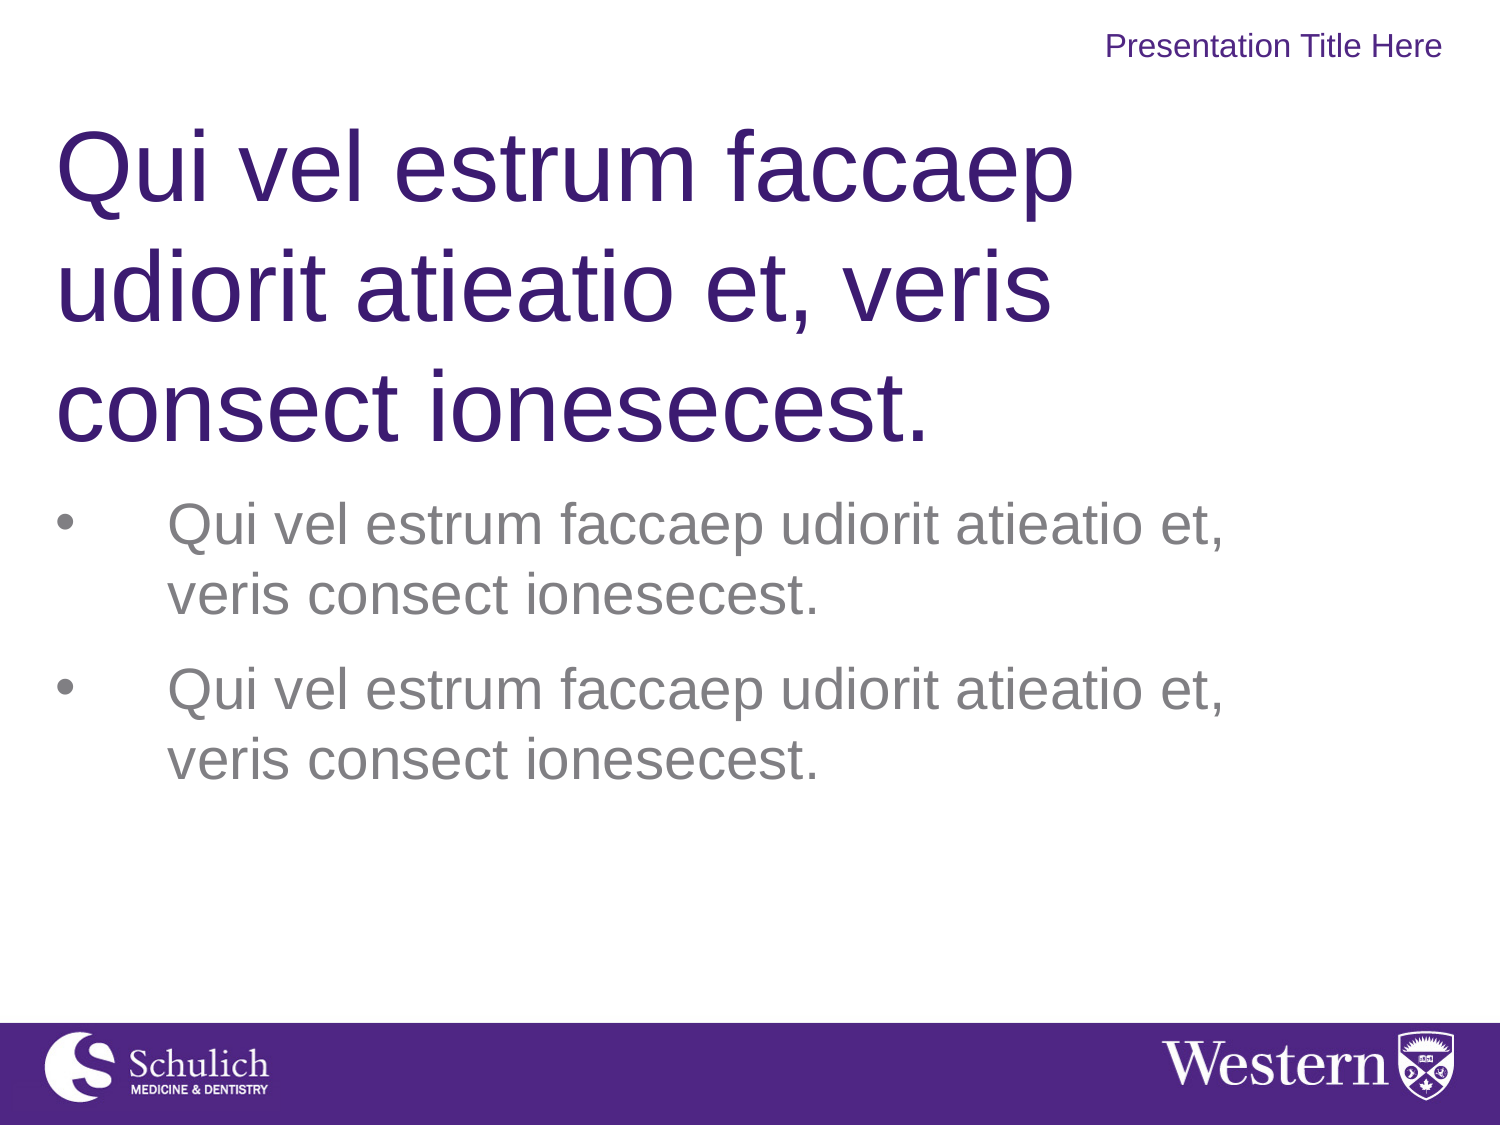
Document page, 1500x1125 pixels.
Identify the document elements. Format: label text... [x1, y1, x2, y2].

text_box Qui vel estrum faccaep udiorit atieatio et, veris consect ionesecest. Qui vel estrum faccaep udiorit atieatio et, veris consect ionesecest. Qui vel estrum faccaep udiorit atieatio et, veris consect ionesecest. [40, 93, 1354, 1125]
text_box Presentation Title Here [935, 17, 1459, 72]
picture [0, 0, 1500, 1125]
